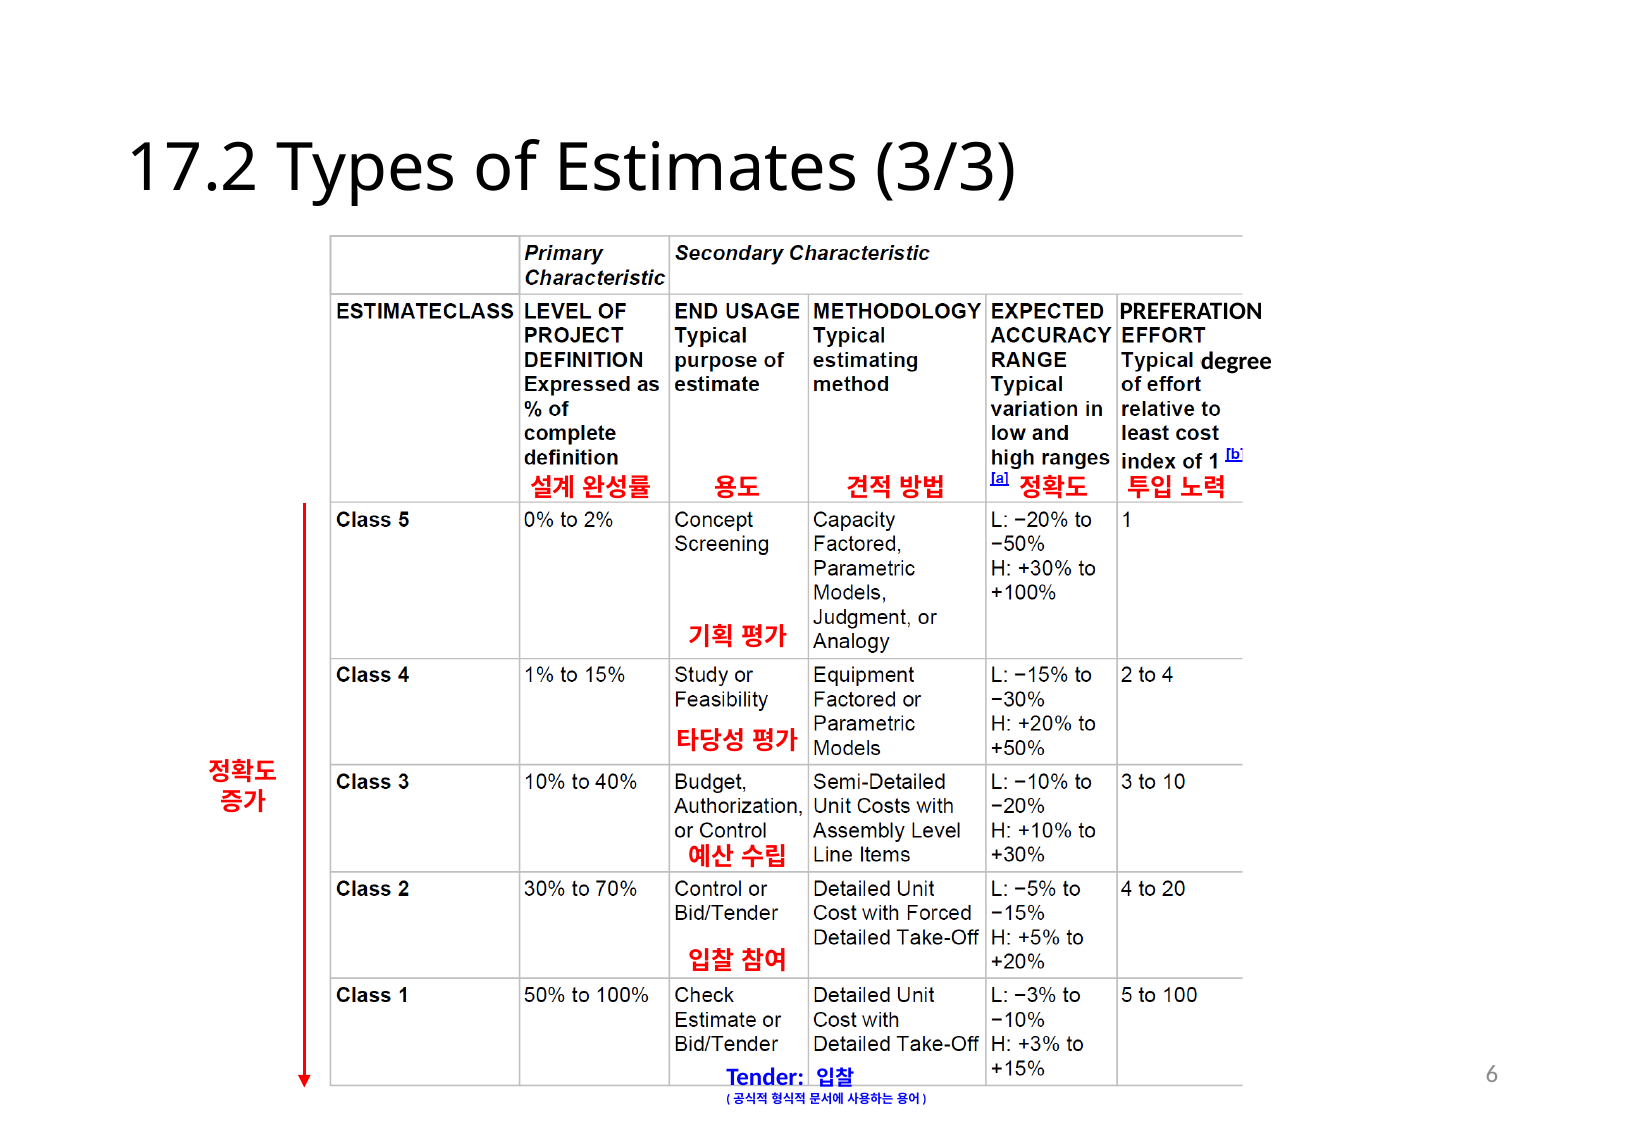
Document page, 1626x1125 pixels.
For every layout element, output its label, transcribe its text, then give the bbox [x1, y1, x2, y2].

text_box 정확도 증가 [194, 747, 293, 823]
text_box degree [1249, 344, 1279, 375]
picture [326, 232, 1249, 1088]
text_box PREFERATION [1249, 294, 1264, 325]
title 17.2 Types of Estimates (3/3) [111, 59, 1514, 278]
slide_number 5 [1147, 1042, 1514, 1103]
text_box Tender: 입찰 (공식적 형식적 문서에 사용하는 용어) [711, 1088, 942, 1113]
